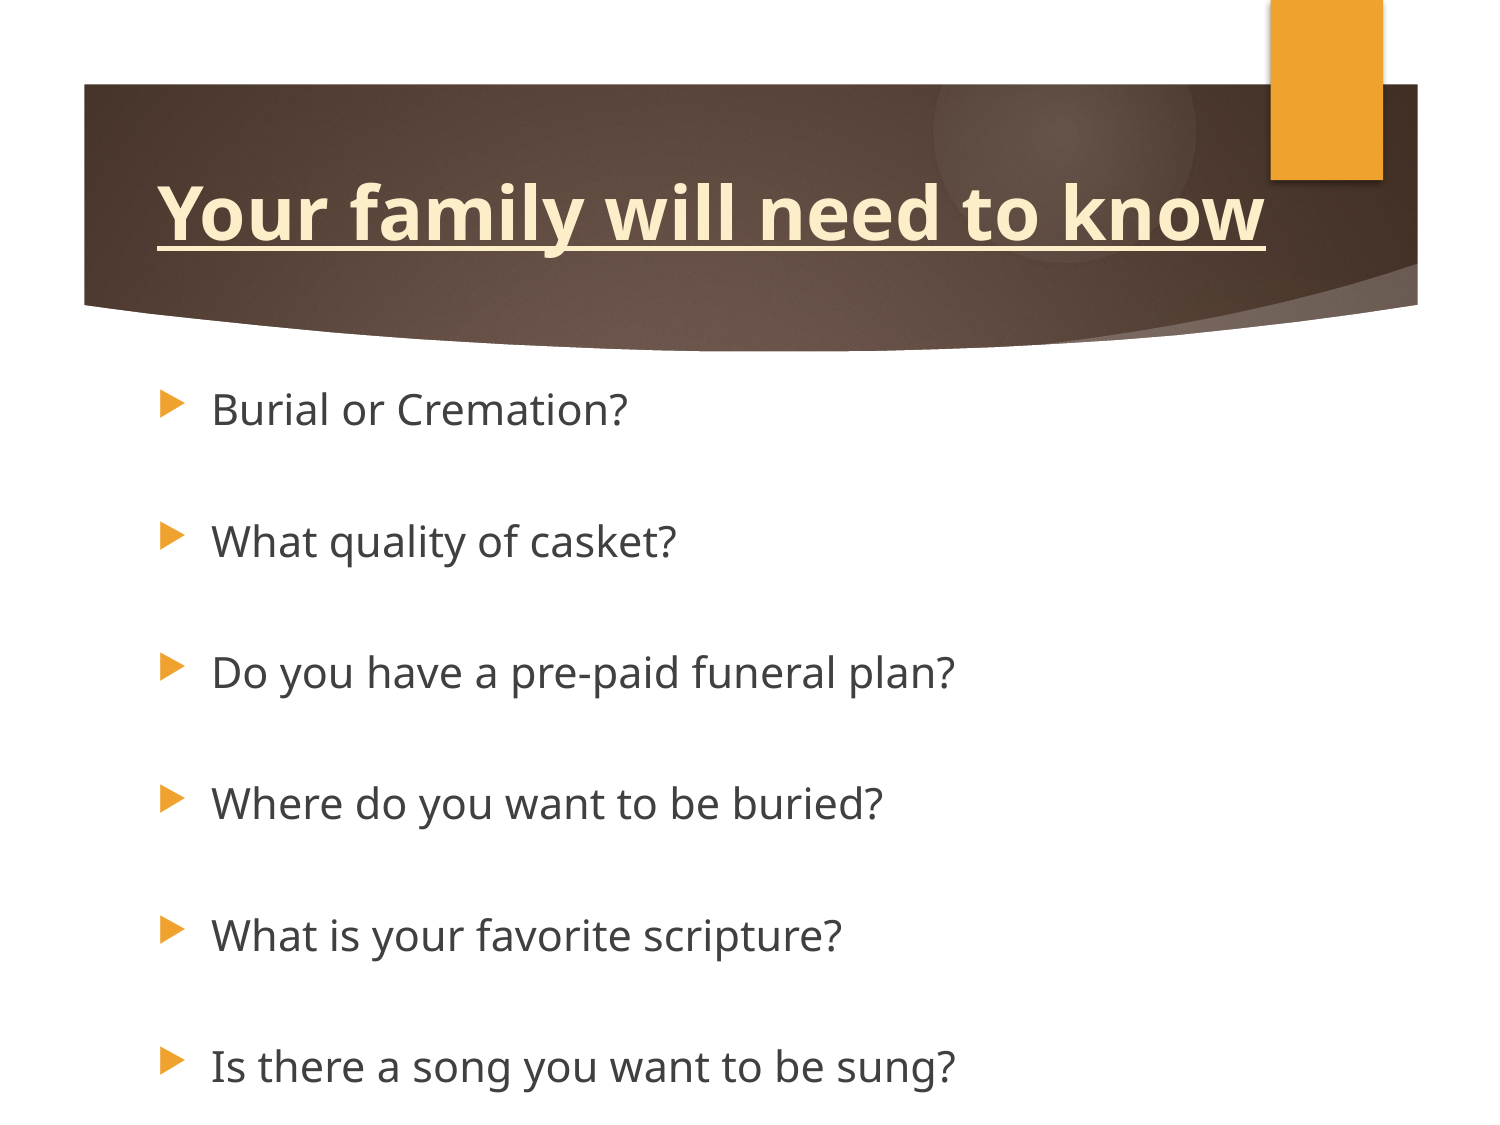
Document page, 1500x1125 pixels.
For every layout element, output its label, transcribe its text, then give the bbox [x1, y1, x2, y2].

list Burial or Cremation? What quality of casket? Do you have a pre-paid funeral plan? Where do you want to be buried? What is your favorite scripture? Is there a song you want to be sung? [142, 375, 1363, 1100]
title Your family will need to know [142, 152, 1300, 269]
